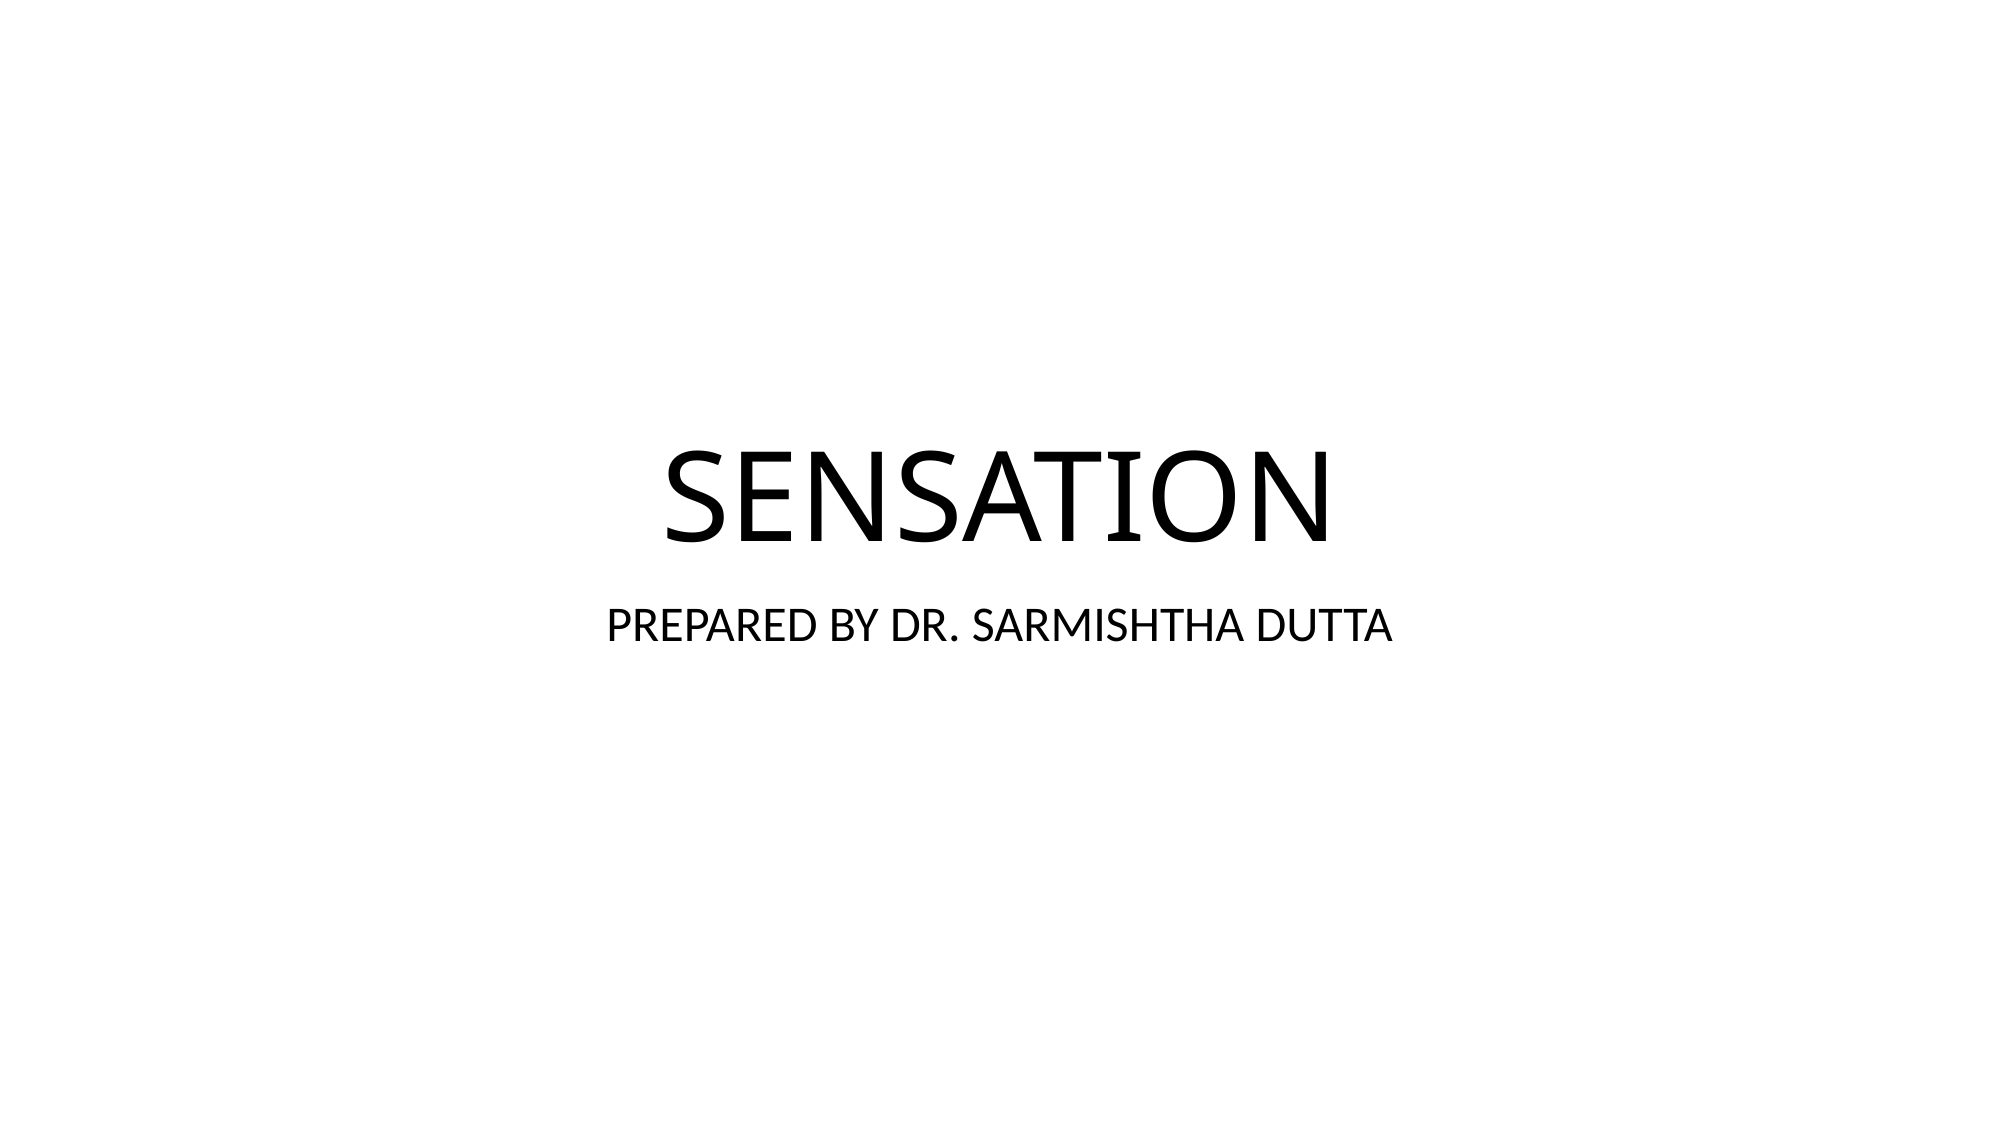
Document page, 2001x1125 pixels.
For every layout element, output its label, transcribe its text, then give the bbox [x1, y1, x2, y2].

title SENSATION [249, 184, 1750, 576]
subtitle PREPARED BY DR. SARMISHTHA DUTTA [249, 590, 1750, 863]
